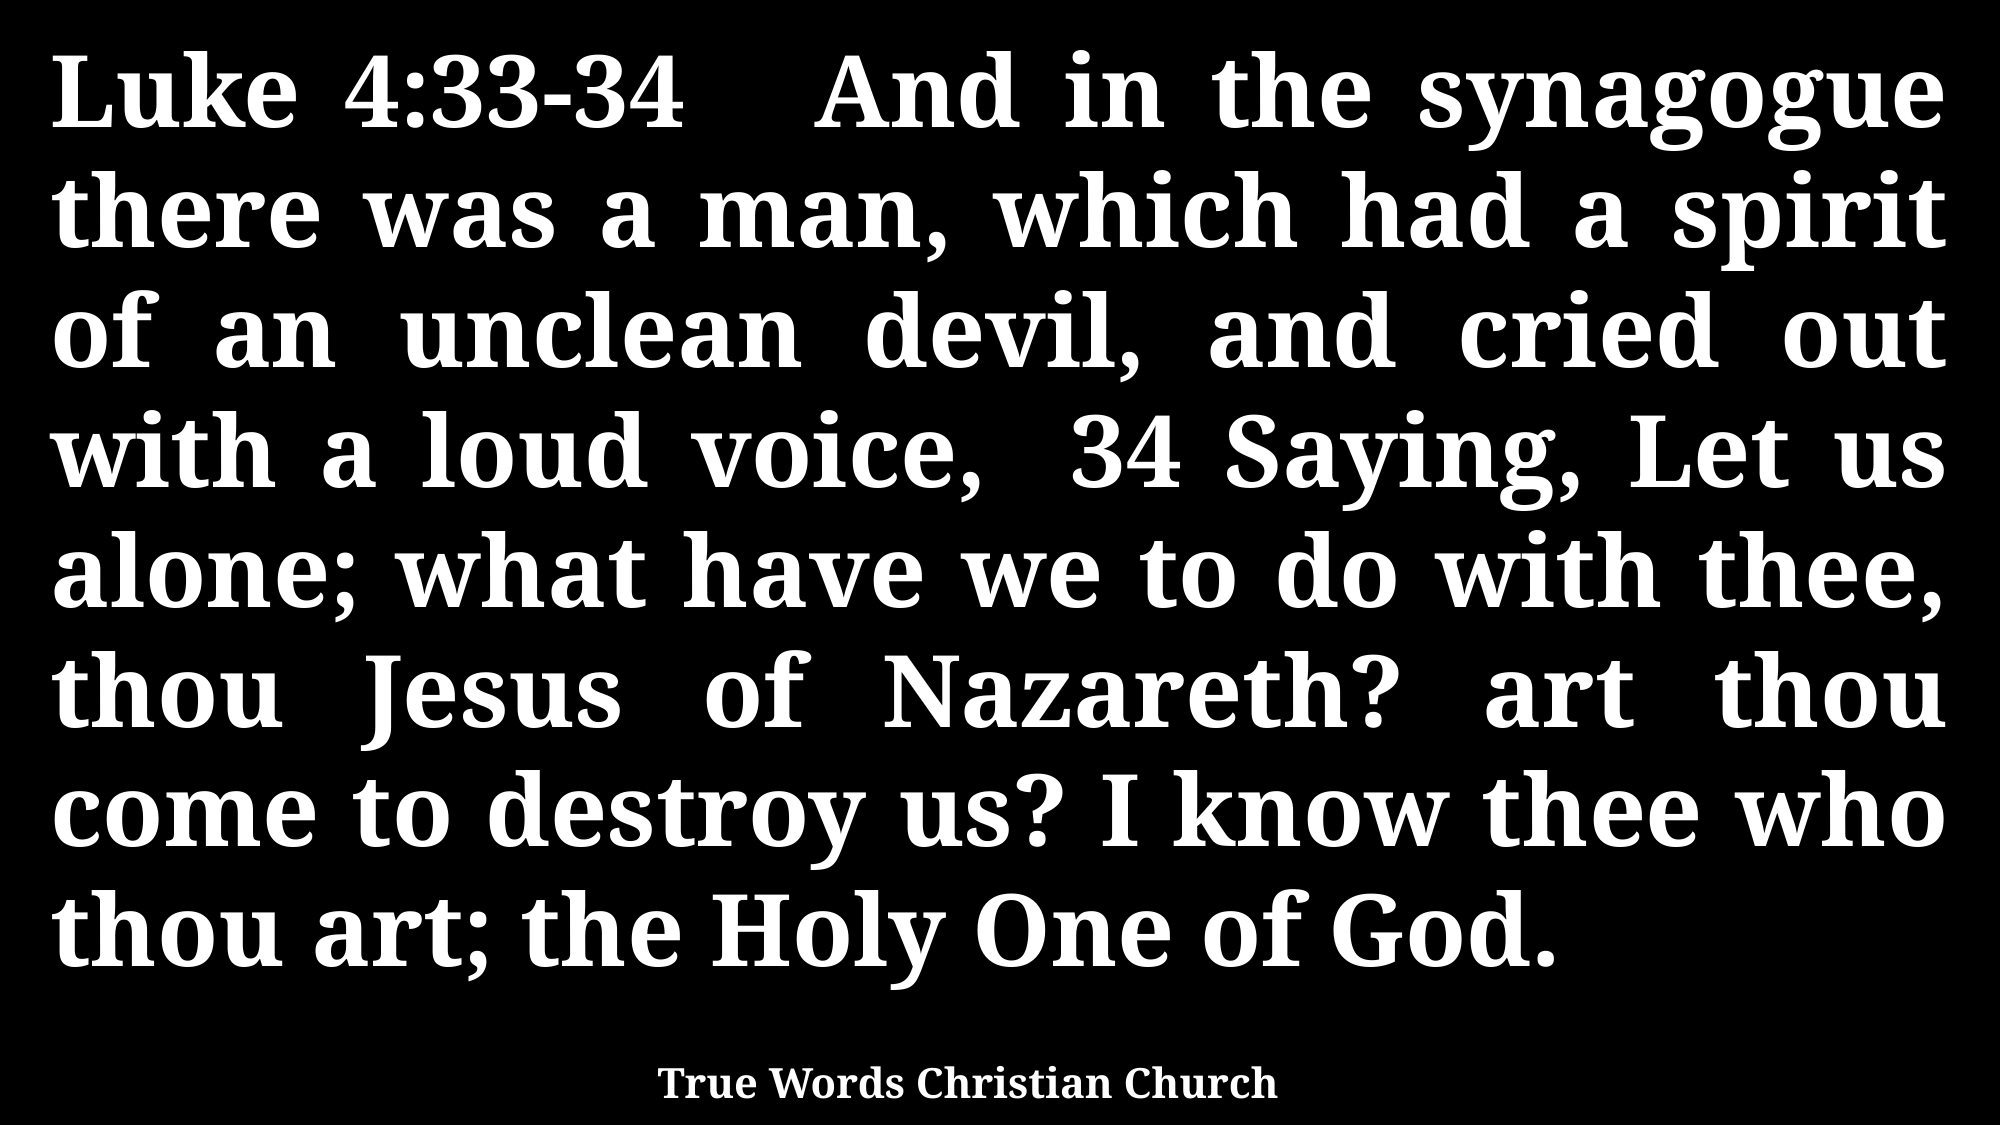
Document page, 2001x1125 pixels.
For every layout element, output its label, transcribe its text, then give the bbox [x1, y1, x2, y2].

text_box True Words Christian Church [642, 1049, 1294, 1114]
text_box Luke 4:33-34 And in the synagogue there was a man, which had a spirit of an unclean devil, and cried out with a loud voice, 34 Saying, Let us alone; what have we to do with thee, thou Jesus of Nazareth? art thou come to destroy us? I know thee who thou art; the Holy One of God. [35, 19, 1965, 995]
